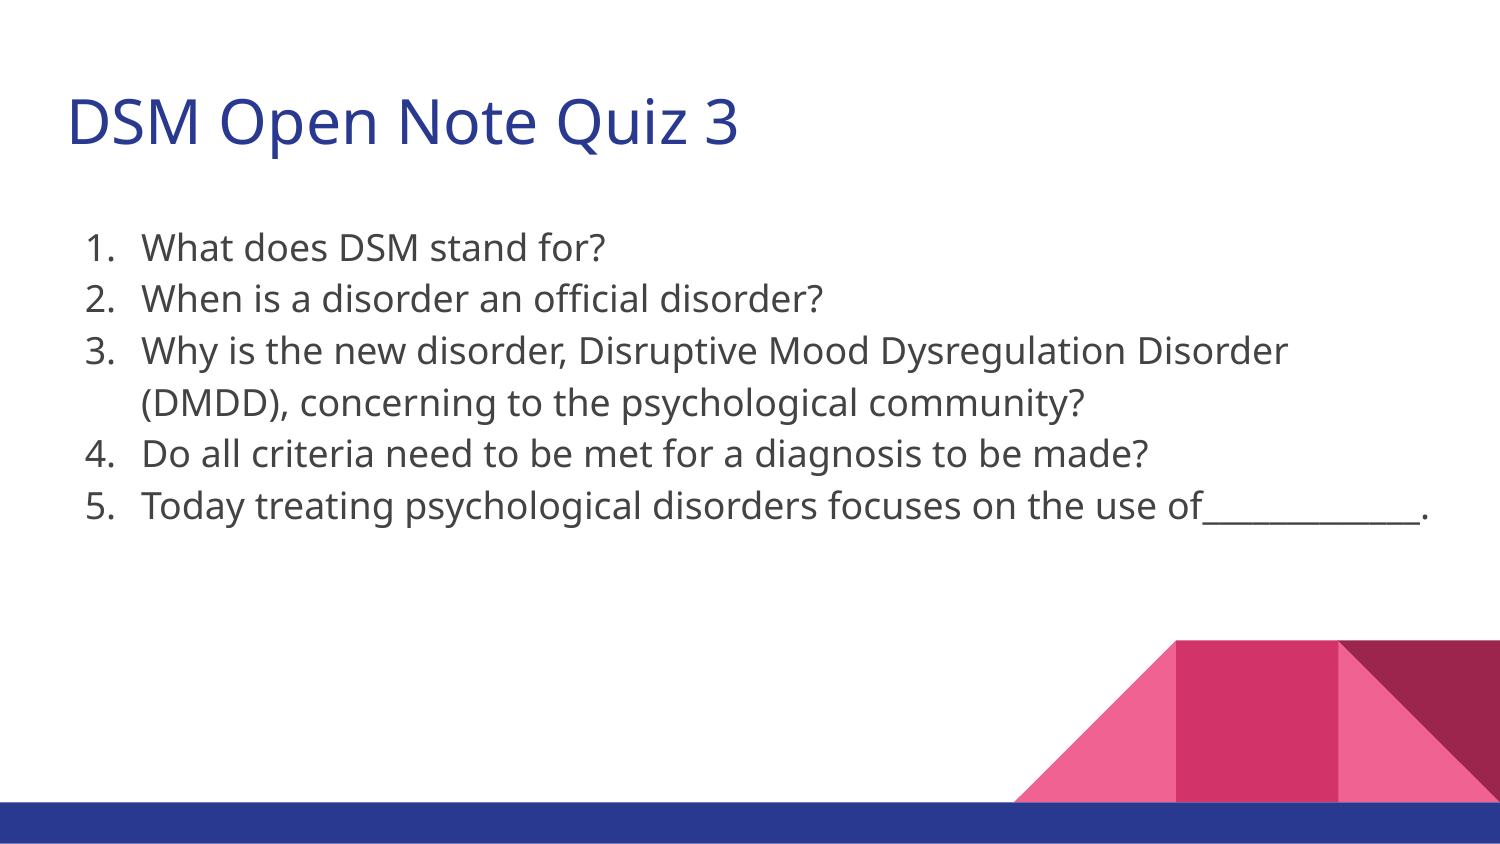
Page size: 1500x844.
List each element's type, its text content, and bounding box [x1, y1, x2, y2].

list What does DSM stand for? When is a disorder an official disorder? Why is the new disorder, Disruptive Mood Dysregulation Disorder (DMDD), concerning to the psychological community? Do all criteria need to be met for a diagnosis to be made? Today treating psychological disorders focuses on the use of_____________. [51, 201, 1449, 750]
title DSM Open Note Quiz 3 [51, 67, 1449, 167]
